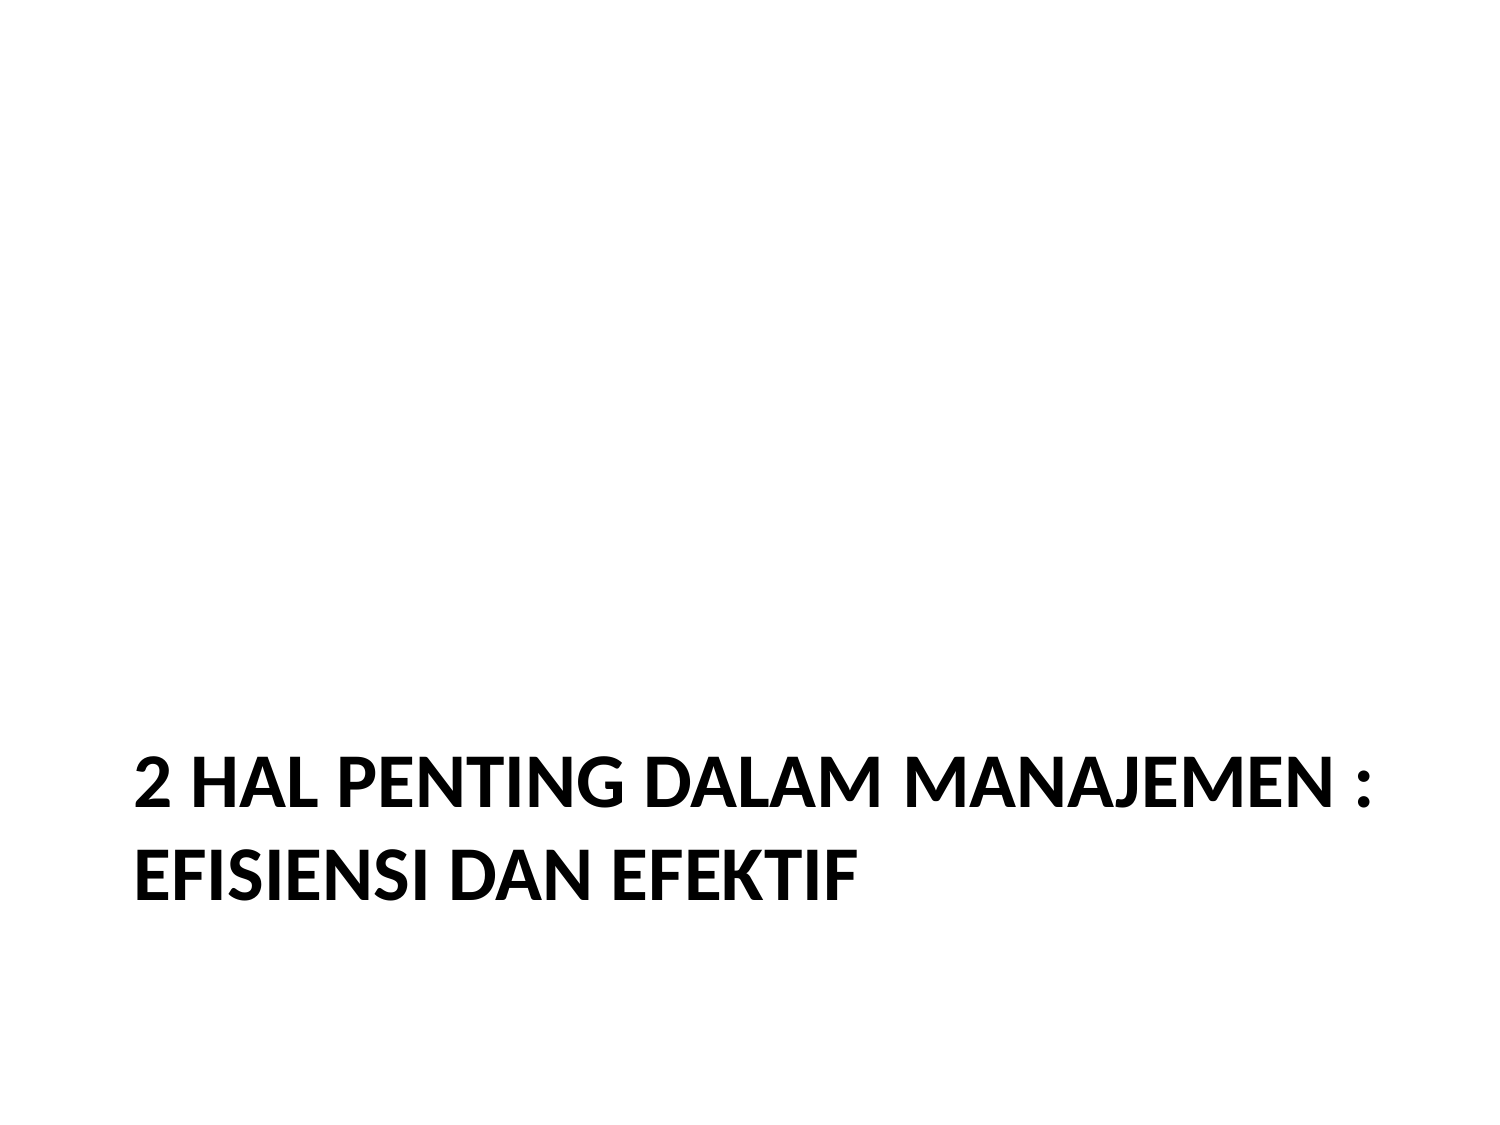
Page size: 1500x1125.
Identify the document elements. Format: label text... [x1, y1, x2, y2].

title 2 Hal penting dalam Manajemen : Efisiensi dan efektif [118, 722, 1394, 947]
